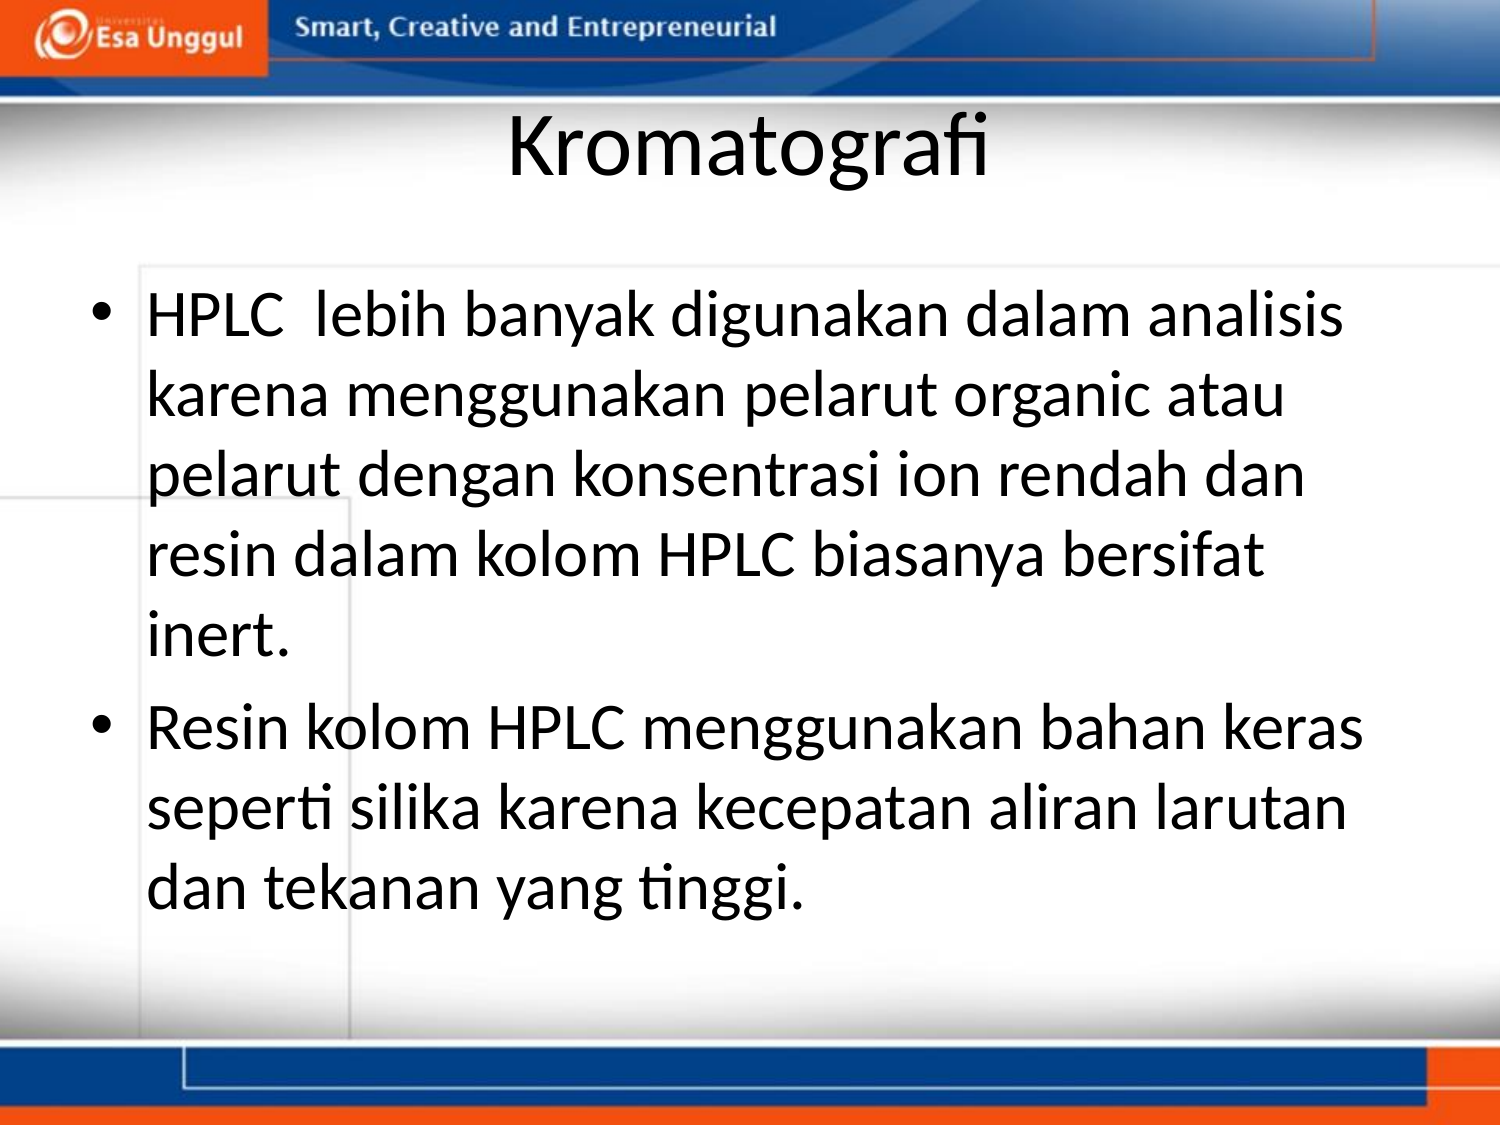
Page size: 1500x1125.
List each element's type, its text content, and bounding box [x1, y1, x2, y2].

picture [0, 0, 1500, 1125]
list HPLC lebih banyak digunakan dalam analisis karena menggunakan pelarut organic atau pelarut dengan konsentrasi ion rendah dan resin dalam kolom HPLC biasanya bersifat inert. Resin kolom HPLC menggunakan bahan keras seperti silika karena kecepatan aliran larutan dan tekanan yang tinggi. [75, 262, 1425, 1005]
title Kromatografi [75, 45, 1425, 233]
